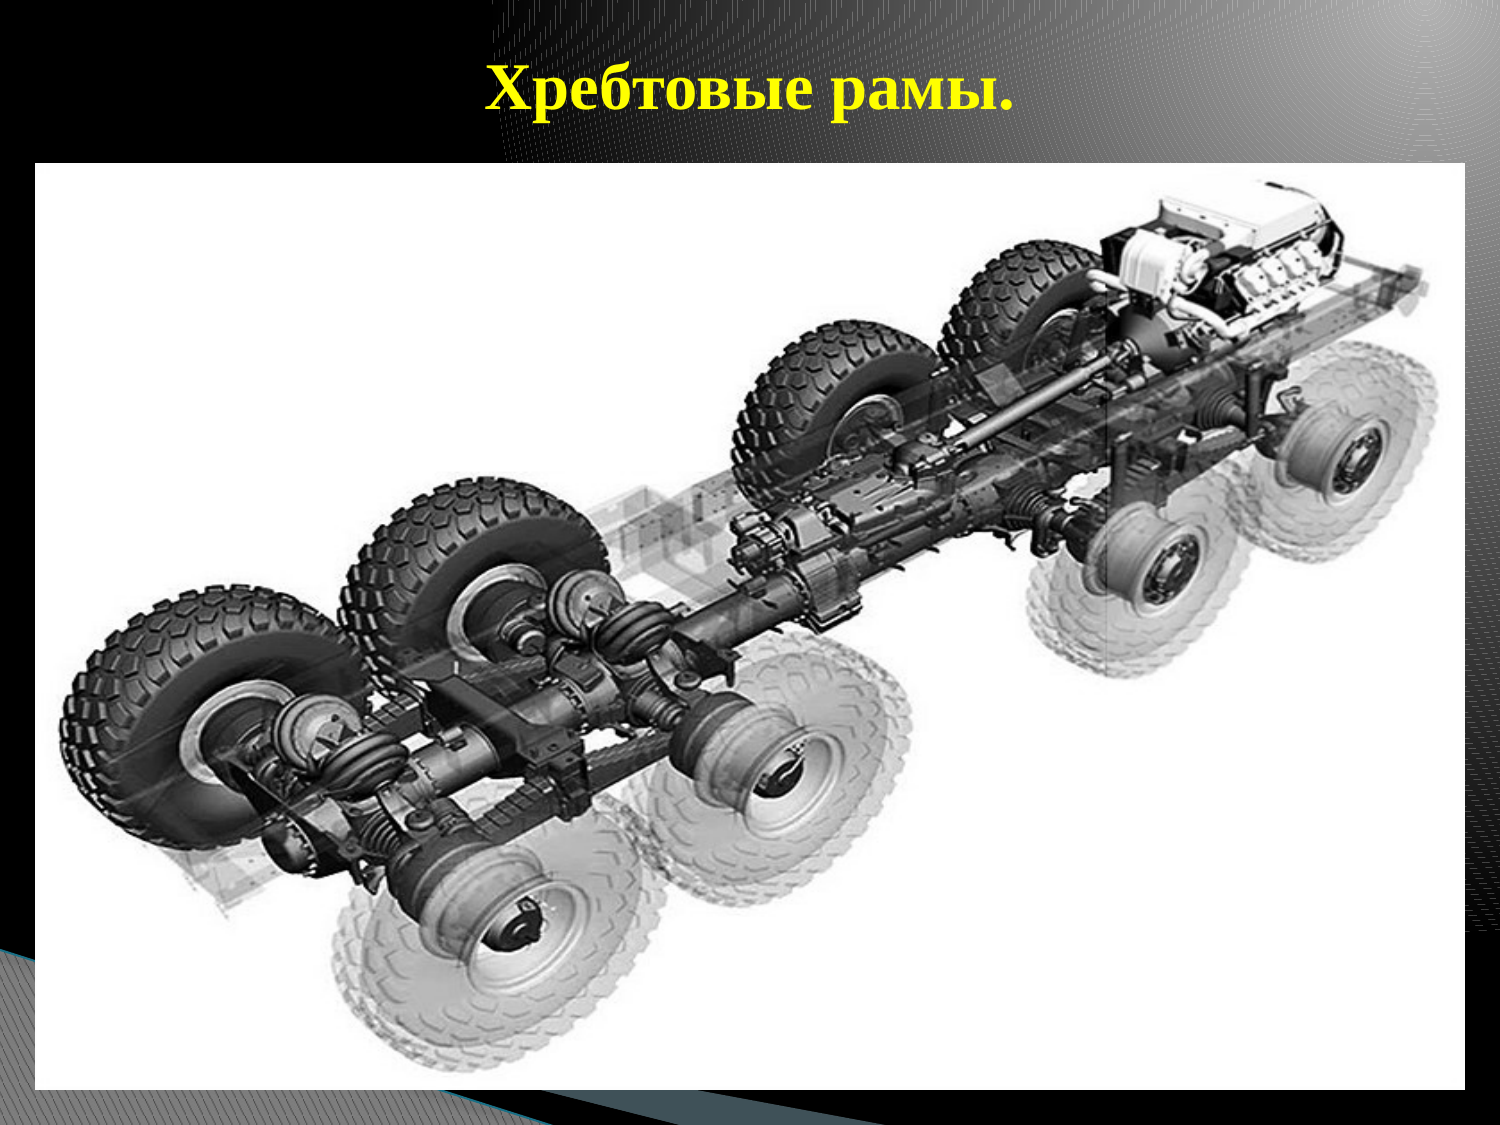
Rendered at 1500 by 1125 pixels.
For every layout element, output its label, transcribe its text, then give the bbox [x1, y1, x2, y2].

picture [0, 163, 1466, 1125]
title Хребтовые рамы. [75, 23, 1425, 143]
